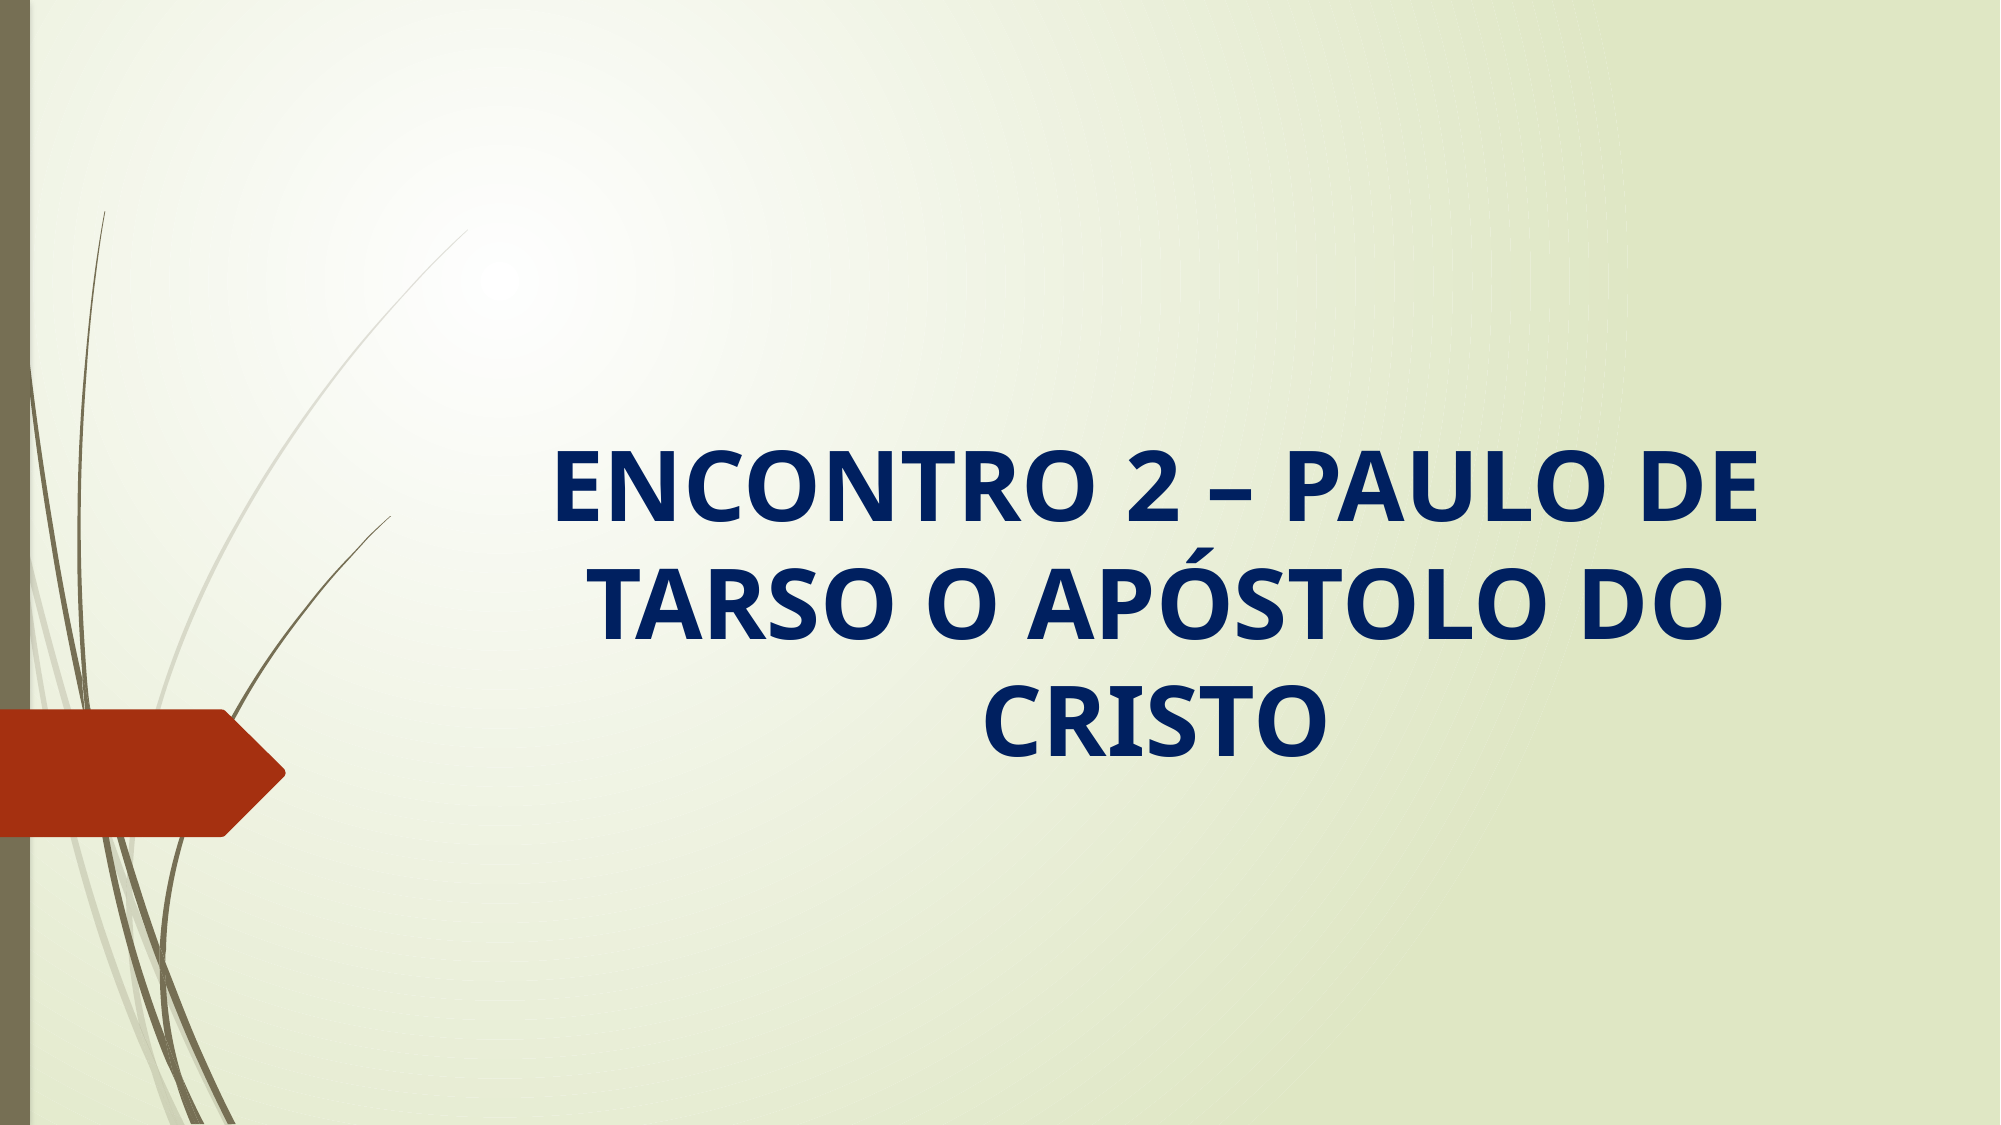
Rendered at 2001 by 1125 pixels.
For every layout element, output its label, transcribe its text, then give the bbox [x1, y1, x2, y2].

title ENCONTRO 2 – PAULO DE TARSO O APÓSTOLO DO CRISTO [424, 412, 1888, 784]
